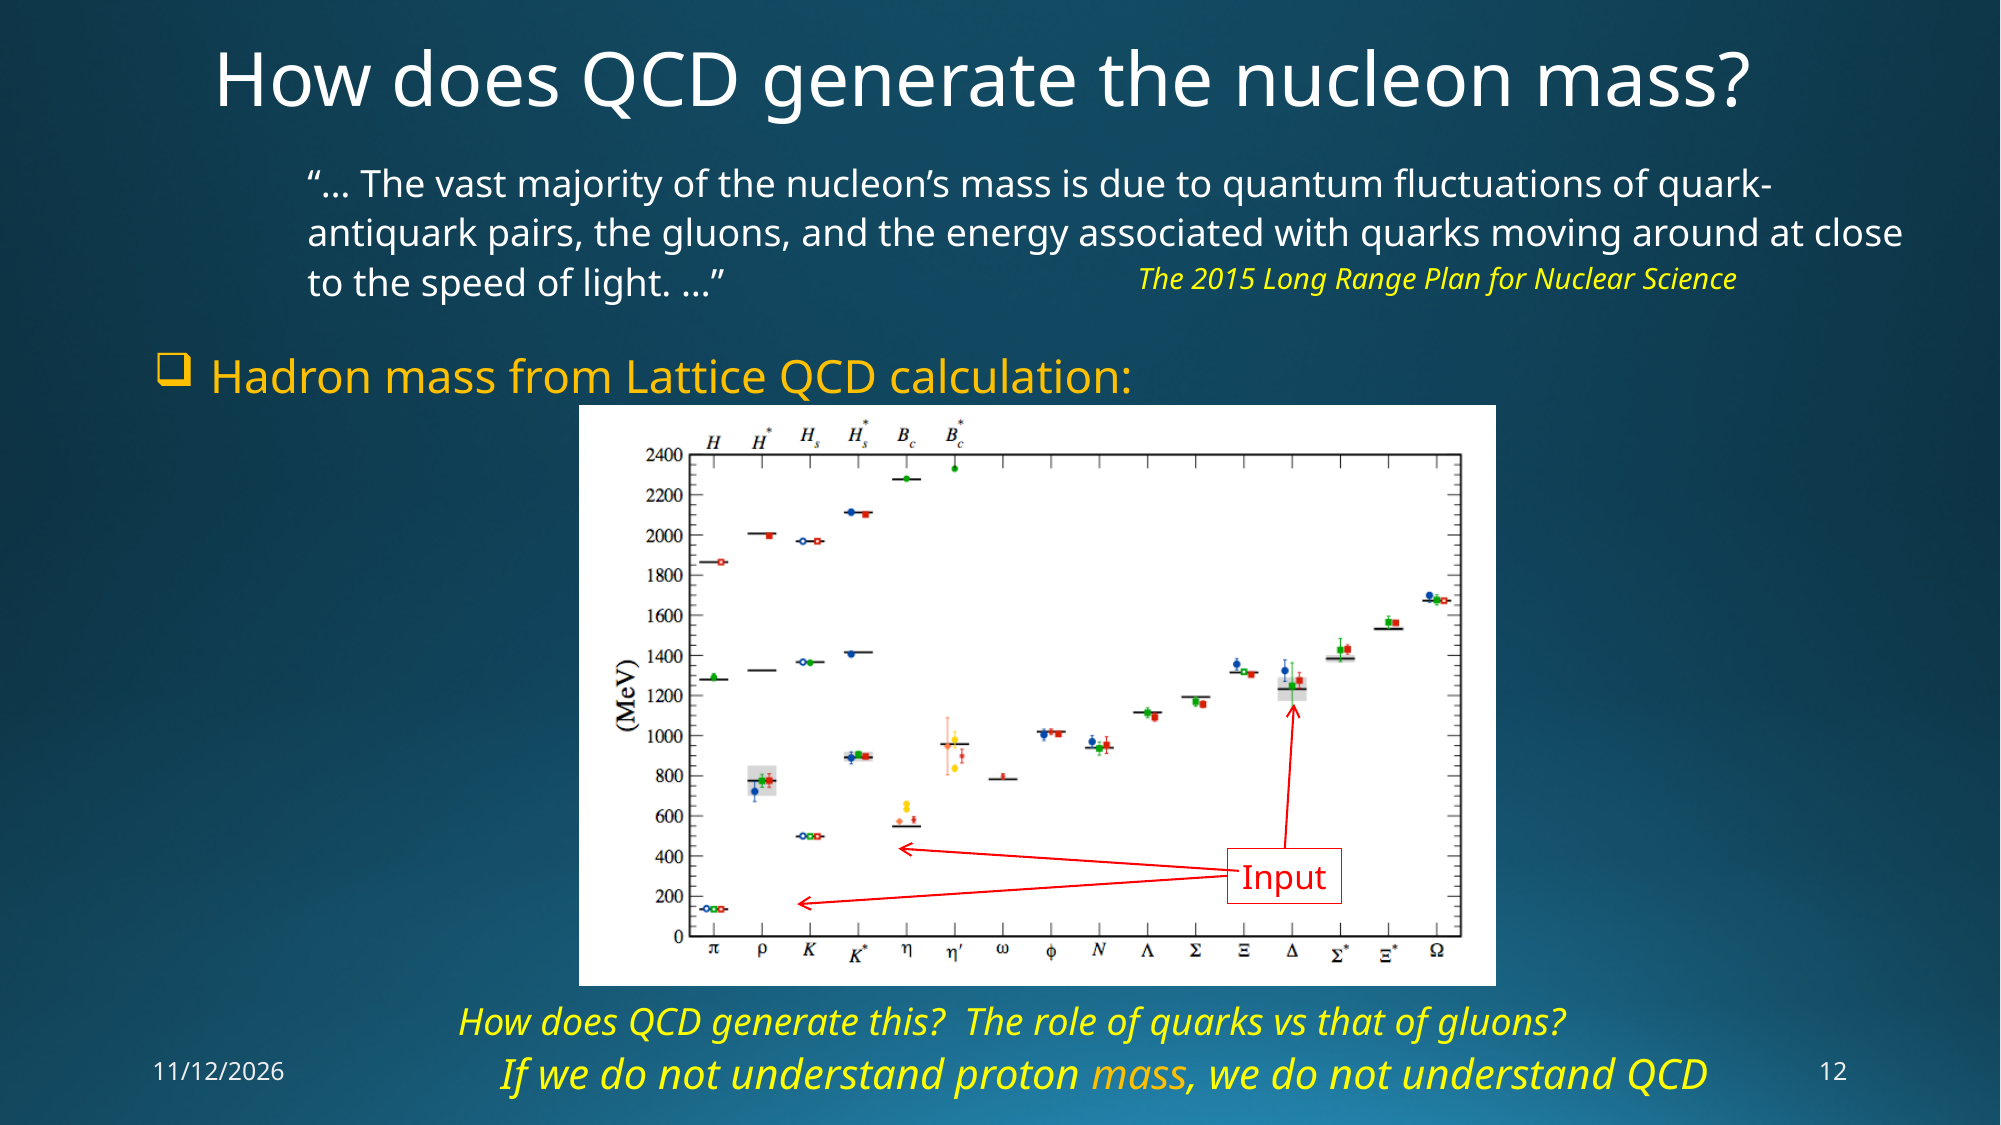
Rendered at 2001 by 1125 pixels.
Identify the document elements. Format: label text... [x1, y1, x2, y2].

picture [0, 0, 2001, 1125]
text_box Hadron mass from Lattice QCD calculation: [138, 340, 1227, 411]
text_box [579, 405, 1496, 986]
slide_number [137, 1042, 588, 1103]
text_box How does QCD generate this? The role of quarks vs that of gluons? [358, 976, 1667, 1042]
text_box “… The vast majority of the nucleon’s mass is due to quantum fluctuations of quark-antiquark pairs, the gluons, and the energy associated with quarks moving around at close to the speed of light. …” [292, 147, 1932, 312]
text_box The 2015 Long Range Plan for Nuclear Science [1122, 252, 1829, 303]
slide_number 12 [1412, 1042, 1863, 1103]
text_box How does QCD generate the nucleon mass? [116, 24, 1850, 129]
text_box If we do not understand proton mass, we do not understand QCD [487, 1041, 1723, 1105]
